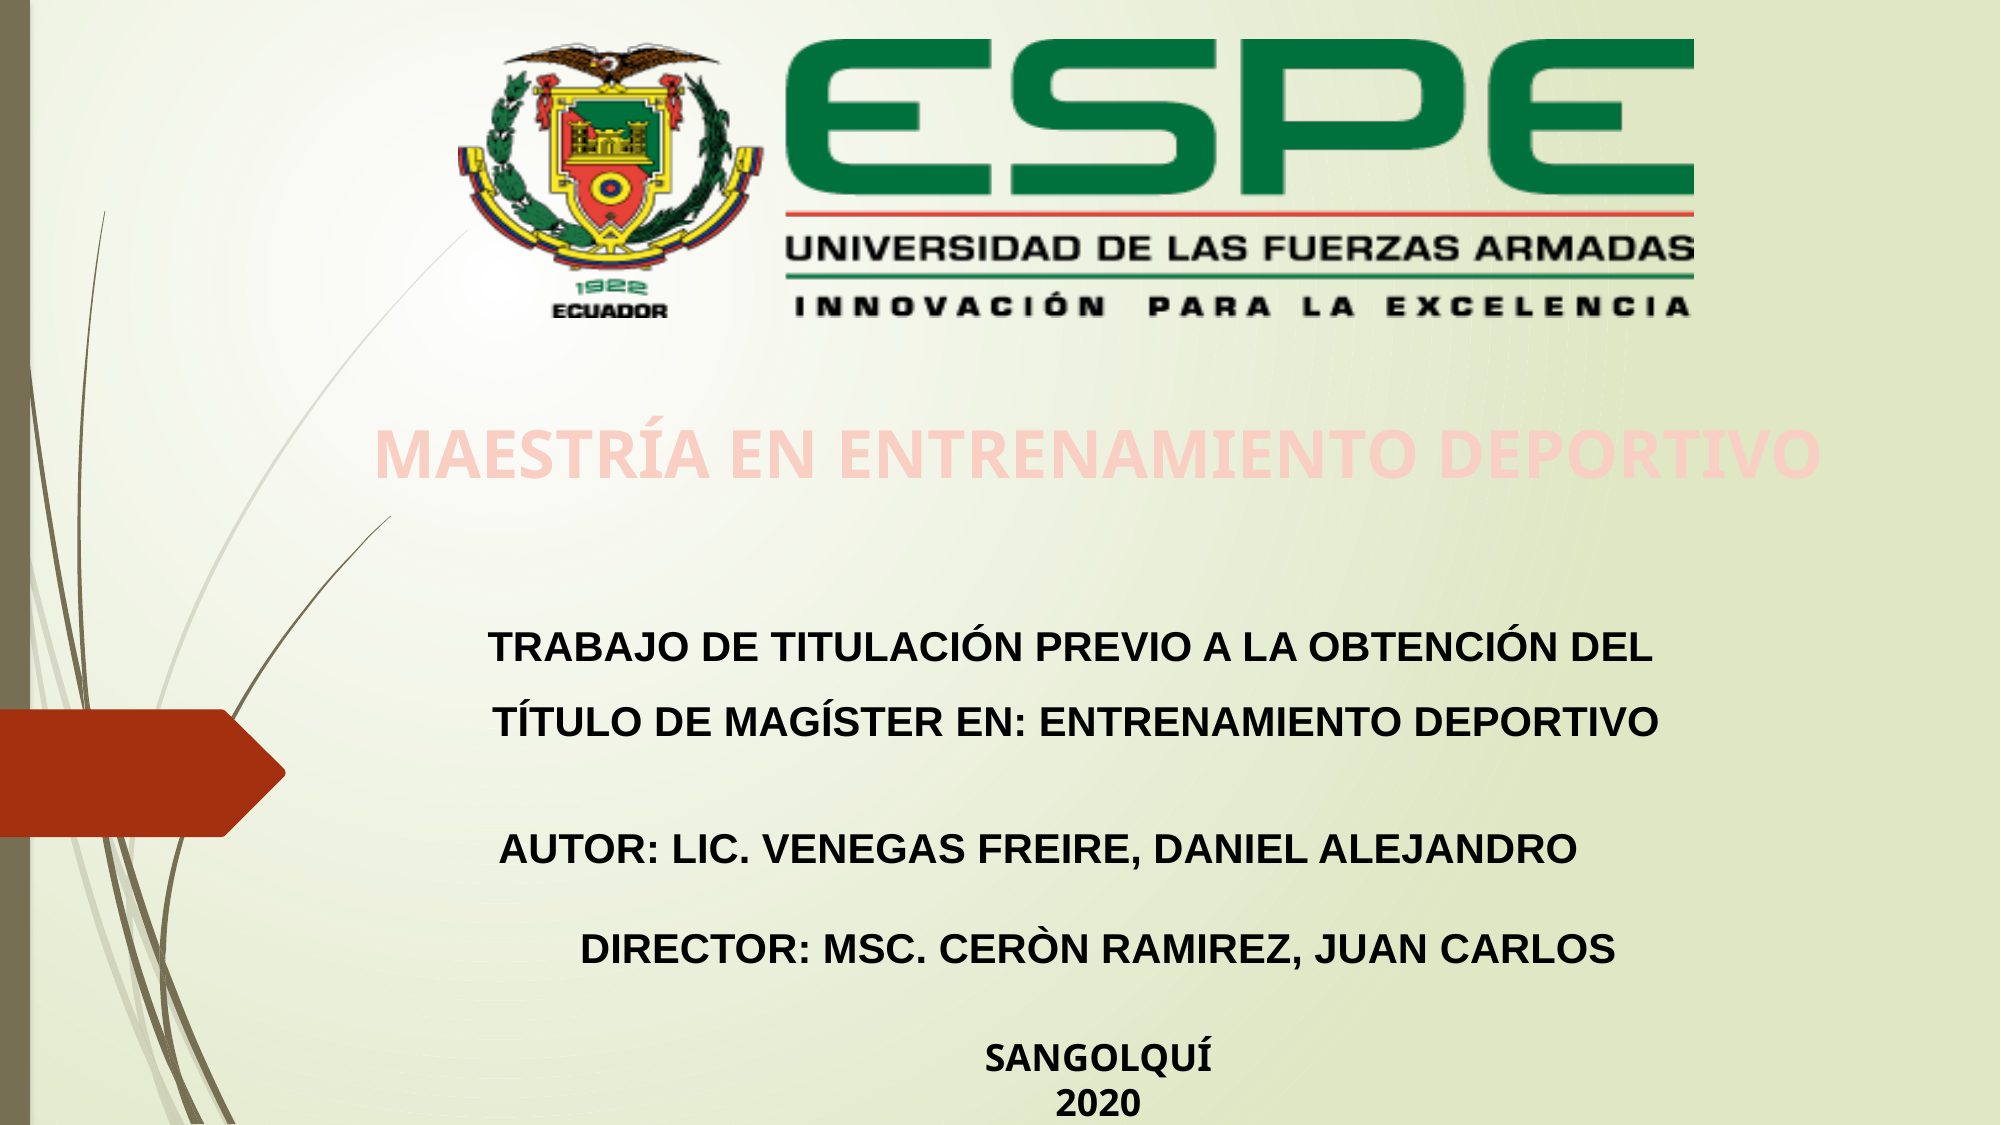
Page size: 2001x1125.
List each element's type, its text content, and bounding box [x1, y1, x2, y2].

text_box AUTOR: LIC. VENEGAS FREIRE, DANIEL ALEJANDRO DIRECTOR: MSC. CERÒN RAMIREZ, JUAN CARLOS SANGOLQUÍ 2020 [401, 761, 1796, 1125]
text_box TRABAJO DE TITULACIÓN PREVIO A LA OBTENCIÓN DEL TÍTULO DE MAGÍSTER EN: ENTRENAMIENTO DEPORTIVO [301, 586, 1851, 752]
text_box MAESTRÍA EN ENTRENAMIENTO DEPORTIVO [357, 403, 1840, 499]
picture [458, 39, 1694, 318]
